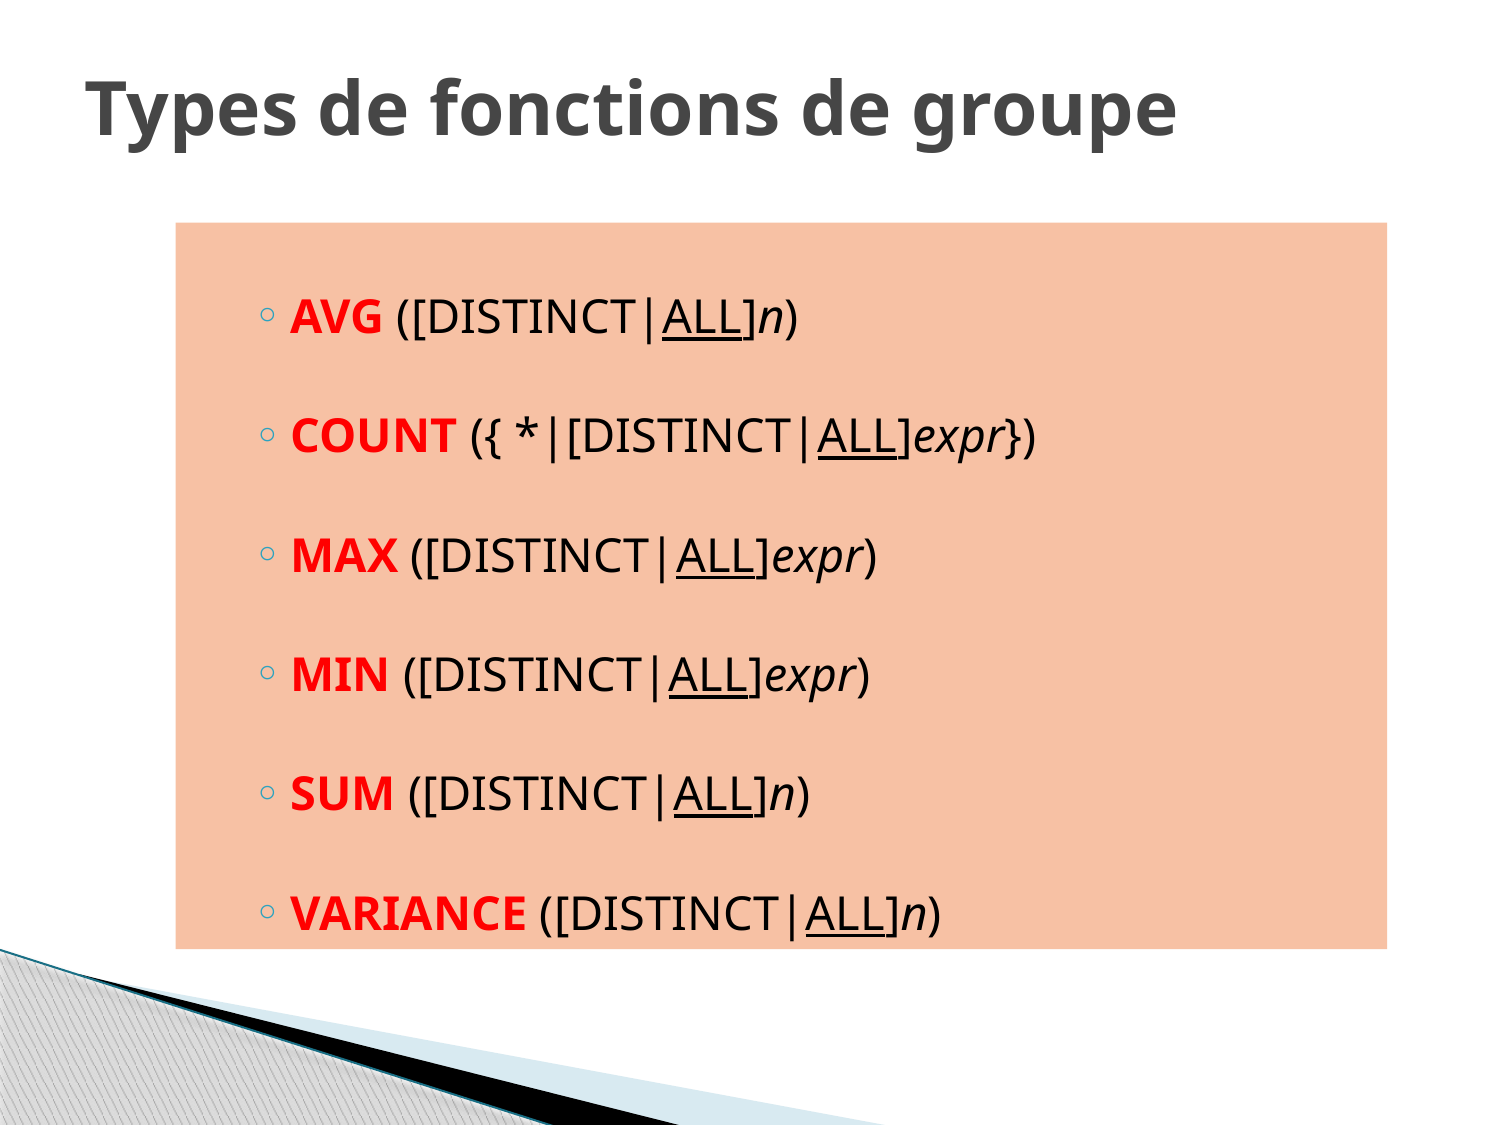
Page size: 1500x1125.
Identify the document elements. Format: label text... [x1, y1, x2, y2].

title Types de fonctions de groupe [70, 35, 1421, 176]
text_box AVG ([DISTINCT|ALL]n) COUNT ({ *|[DISTINCT|ALL]expr}) MAX ([DISTINCT|ALL]expr) MIN ([DISTINCT|ALL]expr) SUM ([DISTINCT|ALL]n) VARIANCE ([DISTINCT|ALL]n) [175, 222, 1388, 950]
